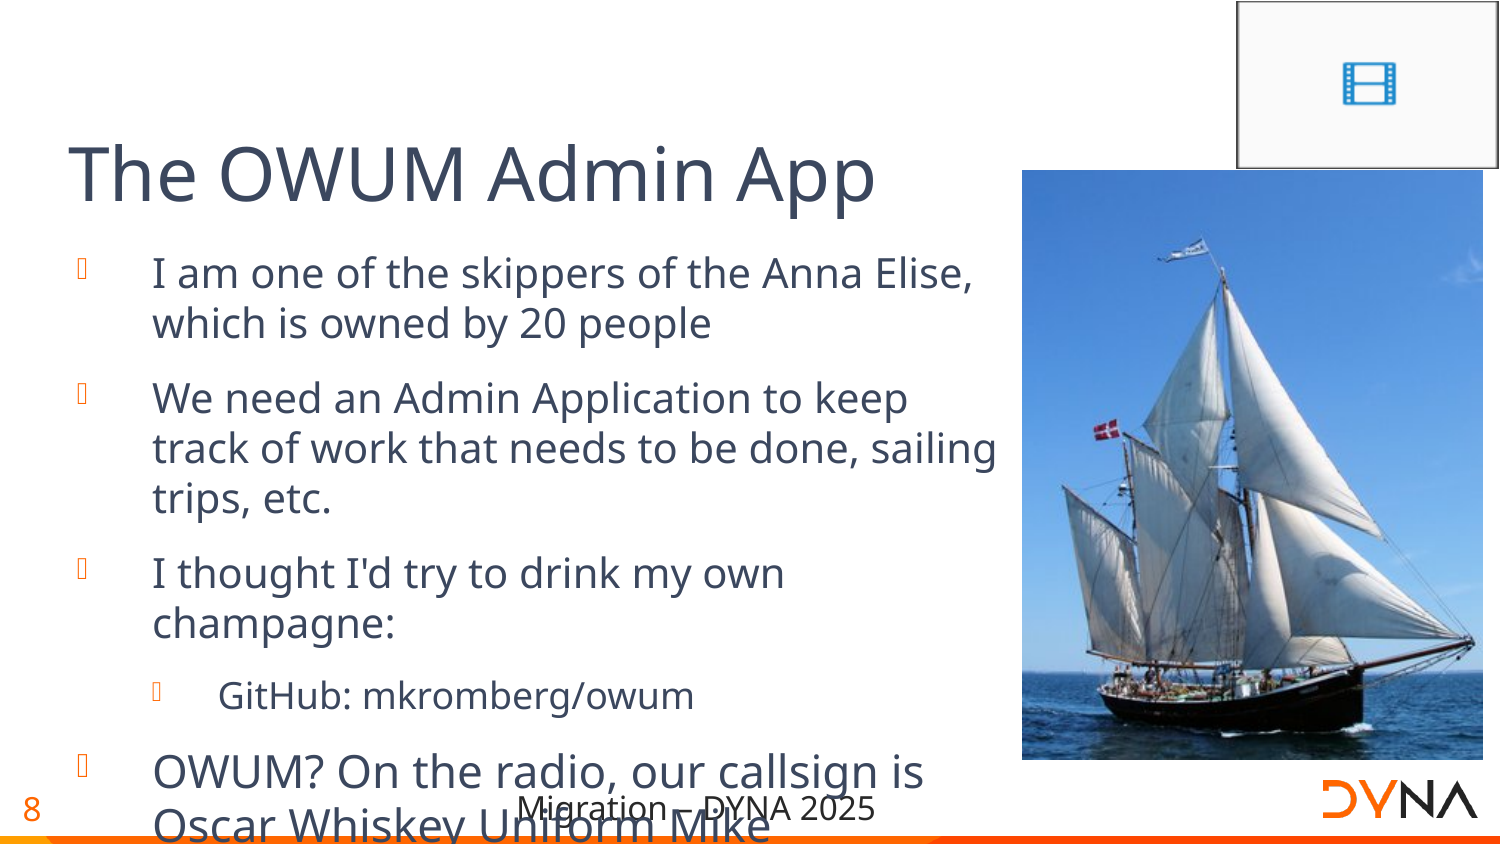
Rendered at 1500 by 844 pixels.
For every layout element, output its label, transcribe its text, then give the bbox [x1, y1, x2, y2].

picture [1323, 780, 1478, 818]
title The OWUM Admin App [53, 43, 1209, 225]
picture [1022, 169, 1483, 760]
list I am one of the skippers of the Anna Elise, which is owned by 20 people We need an Admin Application to keep track of work that needs to be done, sailing trips, etc. I thought I'd try to drink my own champagne: GitHub: mkromberg/owum OWUM? On the radio, our callsign is Oscar Whiskey Uniform Mike [61, 239, 1014, 725]
picture [0, 836, 1500, 844]
